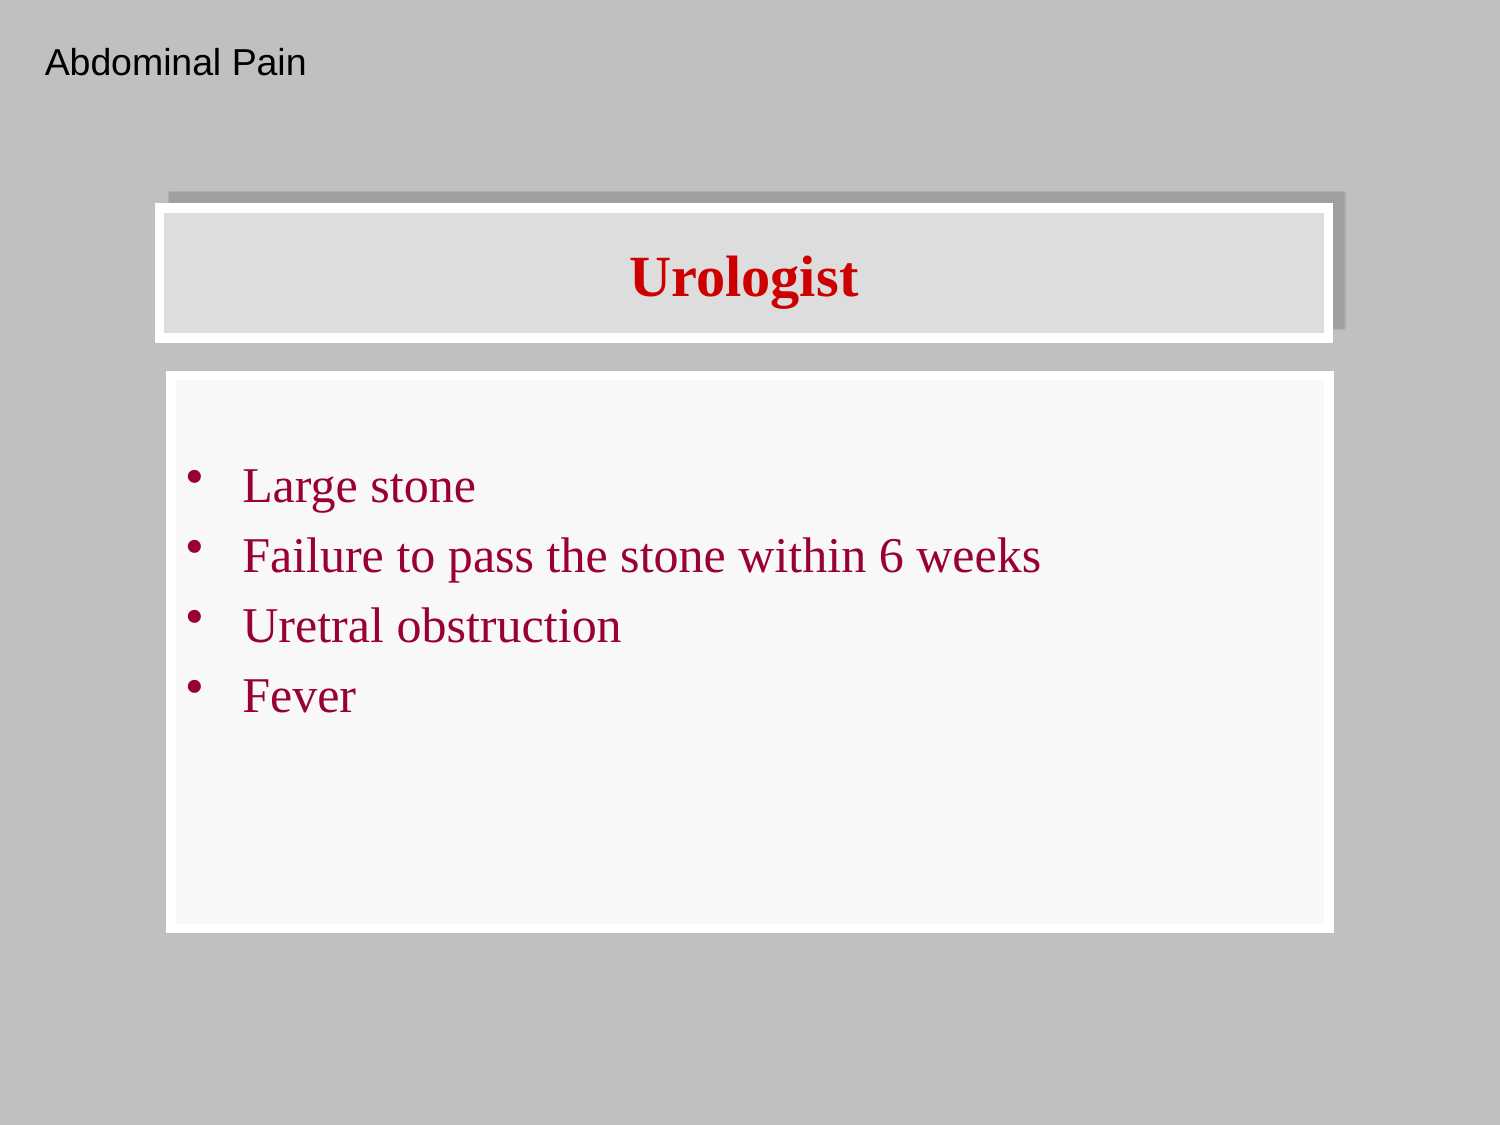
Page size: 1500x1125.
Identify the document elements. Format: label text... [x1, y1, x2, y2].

title Urologist [159, 207, 1329, 339]
list Large stone Failure to pass the stone within 6 weeks Uretral obstruction Fever [170, 374, 1330, 929]
text_box Abdominal Pain [29, 30, 322, 91]
